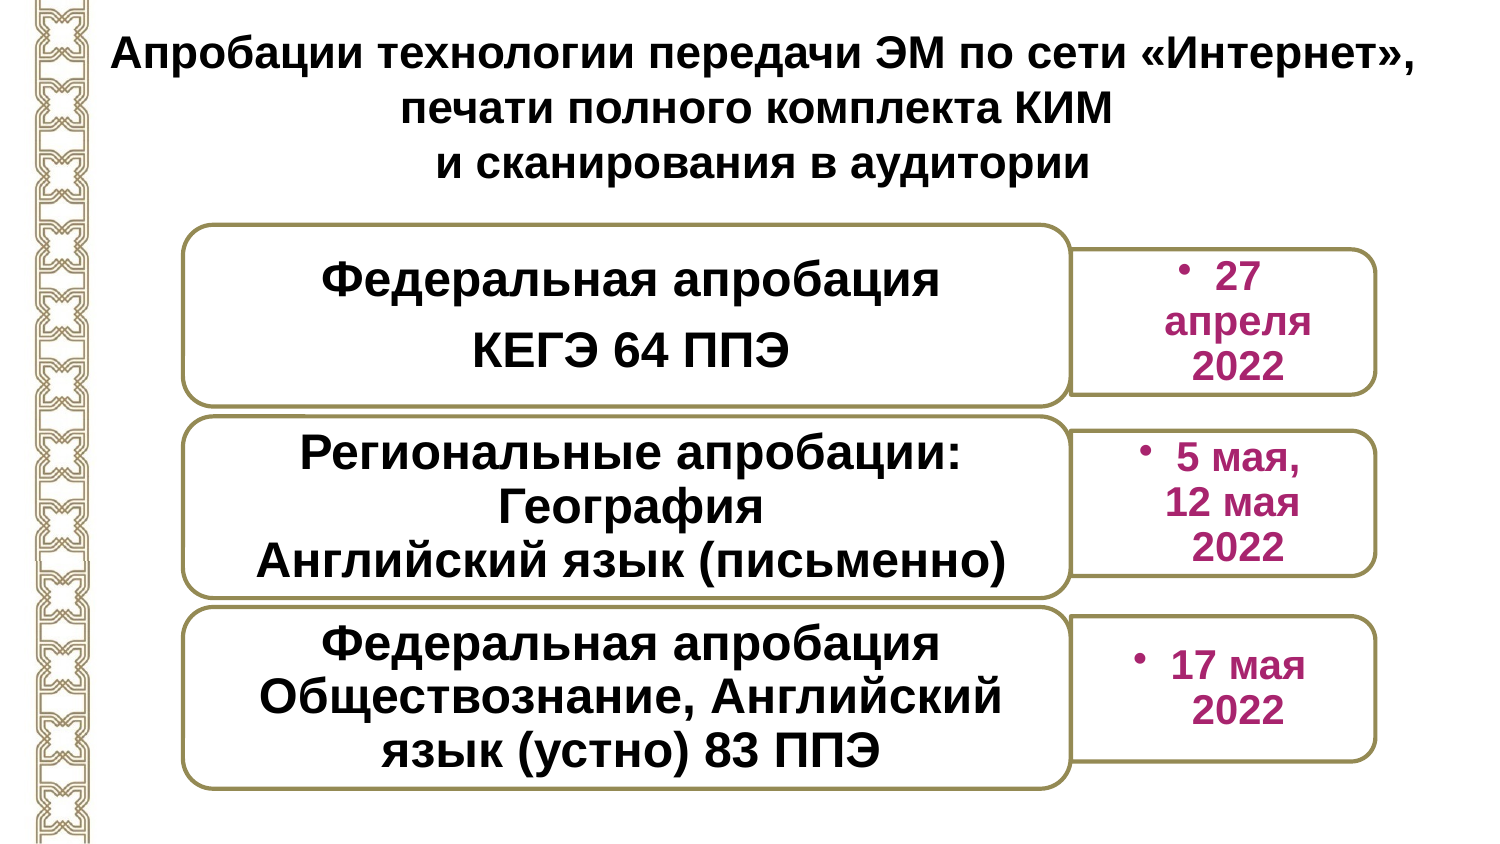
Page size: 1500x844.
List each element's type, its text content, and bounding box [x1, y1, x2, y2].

picture [0, 0, 1500, 844]
text_box [53, 180, 1413, 271]
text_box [182, 224, 1376, 789]
text_box Апробации технологии передачи ЭМ по сети «Интернет», печати полного комплекта КИМ и сканирования в аудитории [79, 15, 1447, 196]
